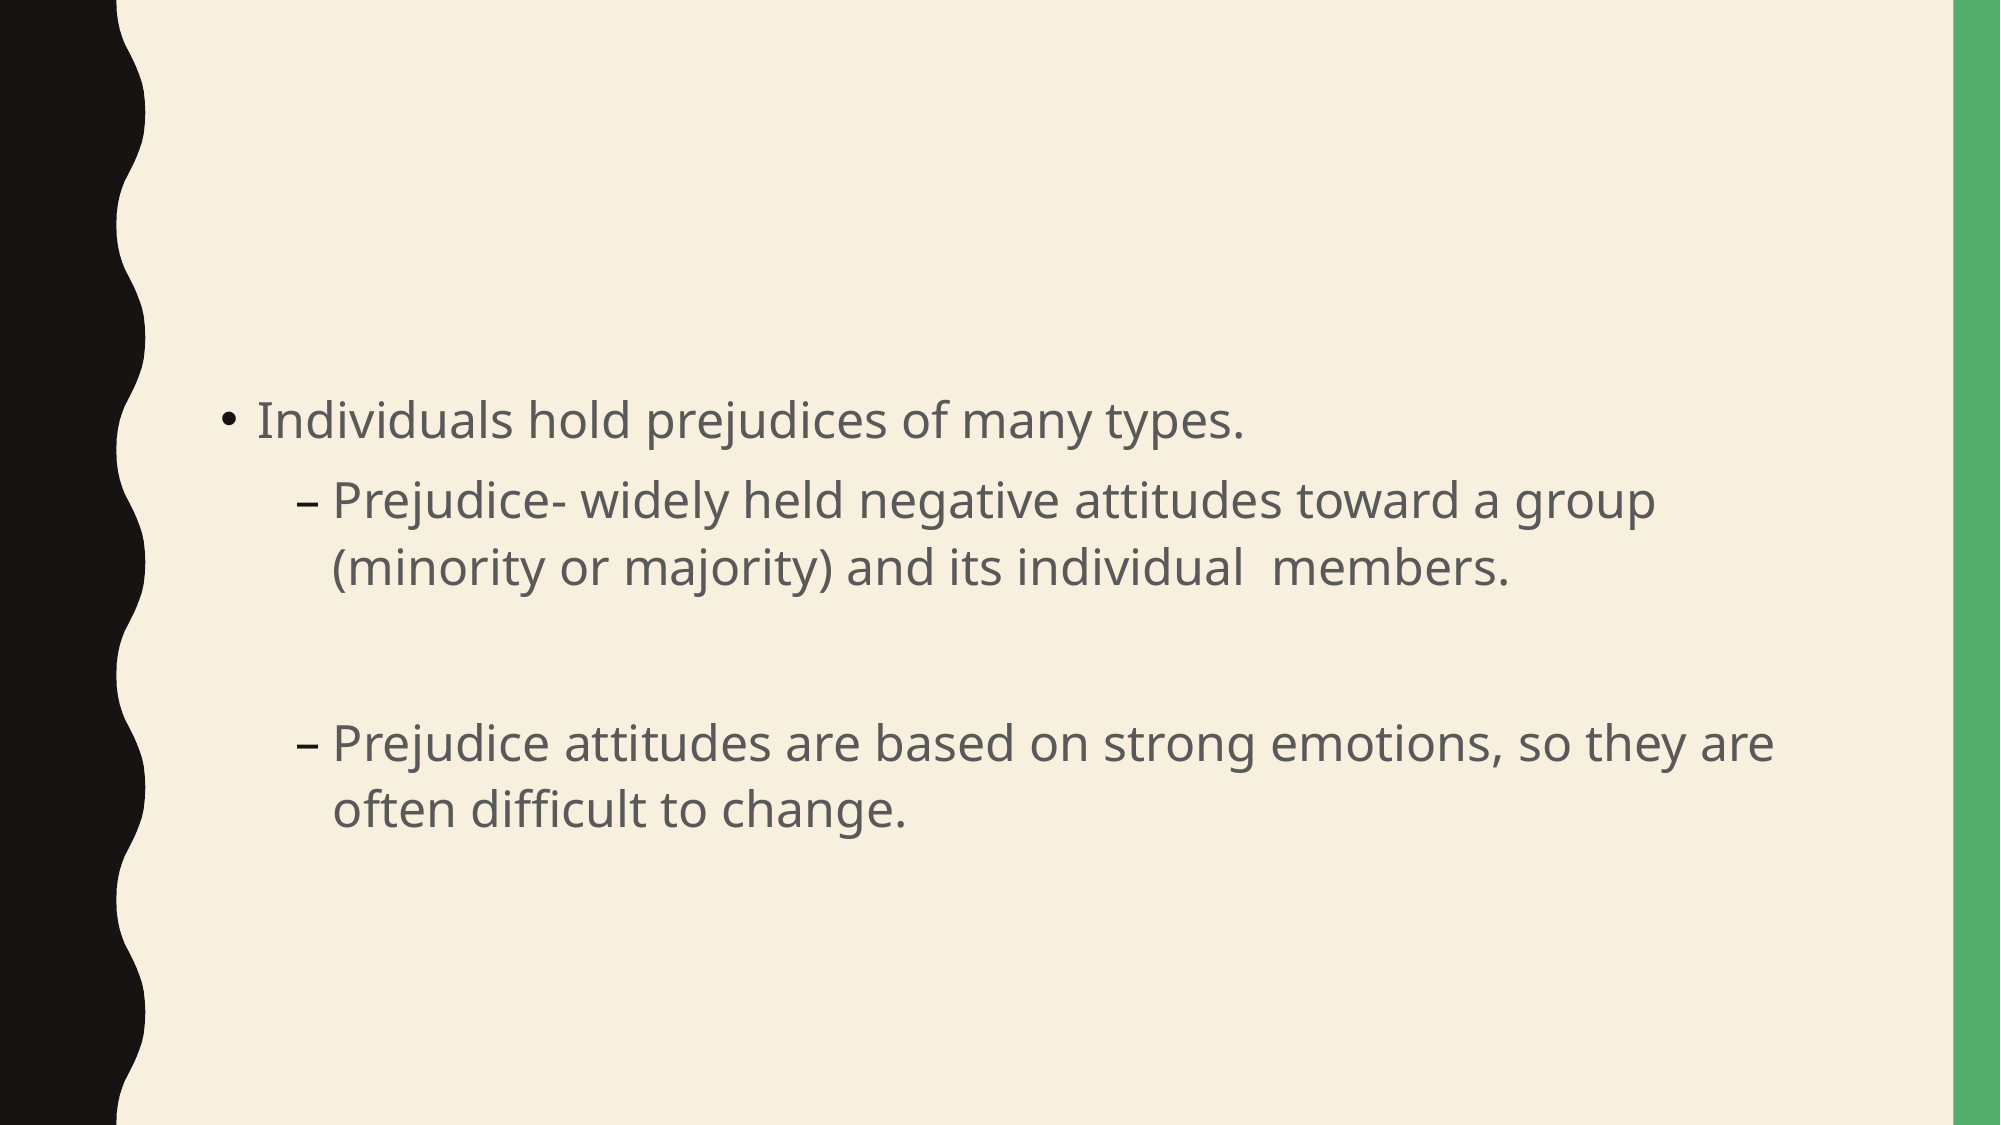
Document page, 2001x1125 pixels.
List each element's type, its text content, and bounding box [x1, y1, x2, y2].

list Individuals hold prejudices of many types. Prejudice- widely held negative attitudes toward a group (minority or majority) and its individual members. Prejudice attitudes are based on strong emotions, so they are often difficult to change. [205, 375, 1875, 965]
